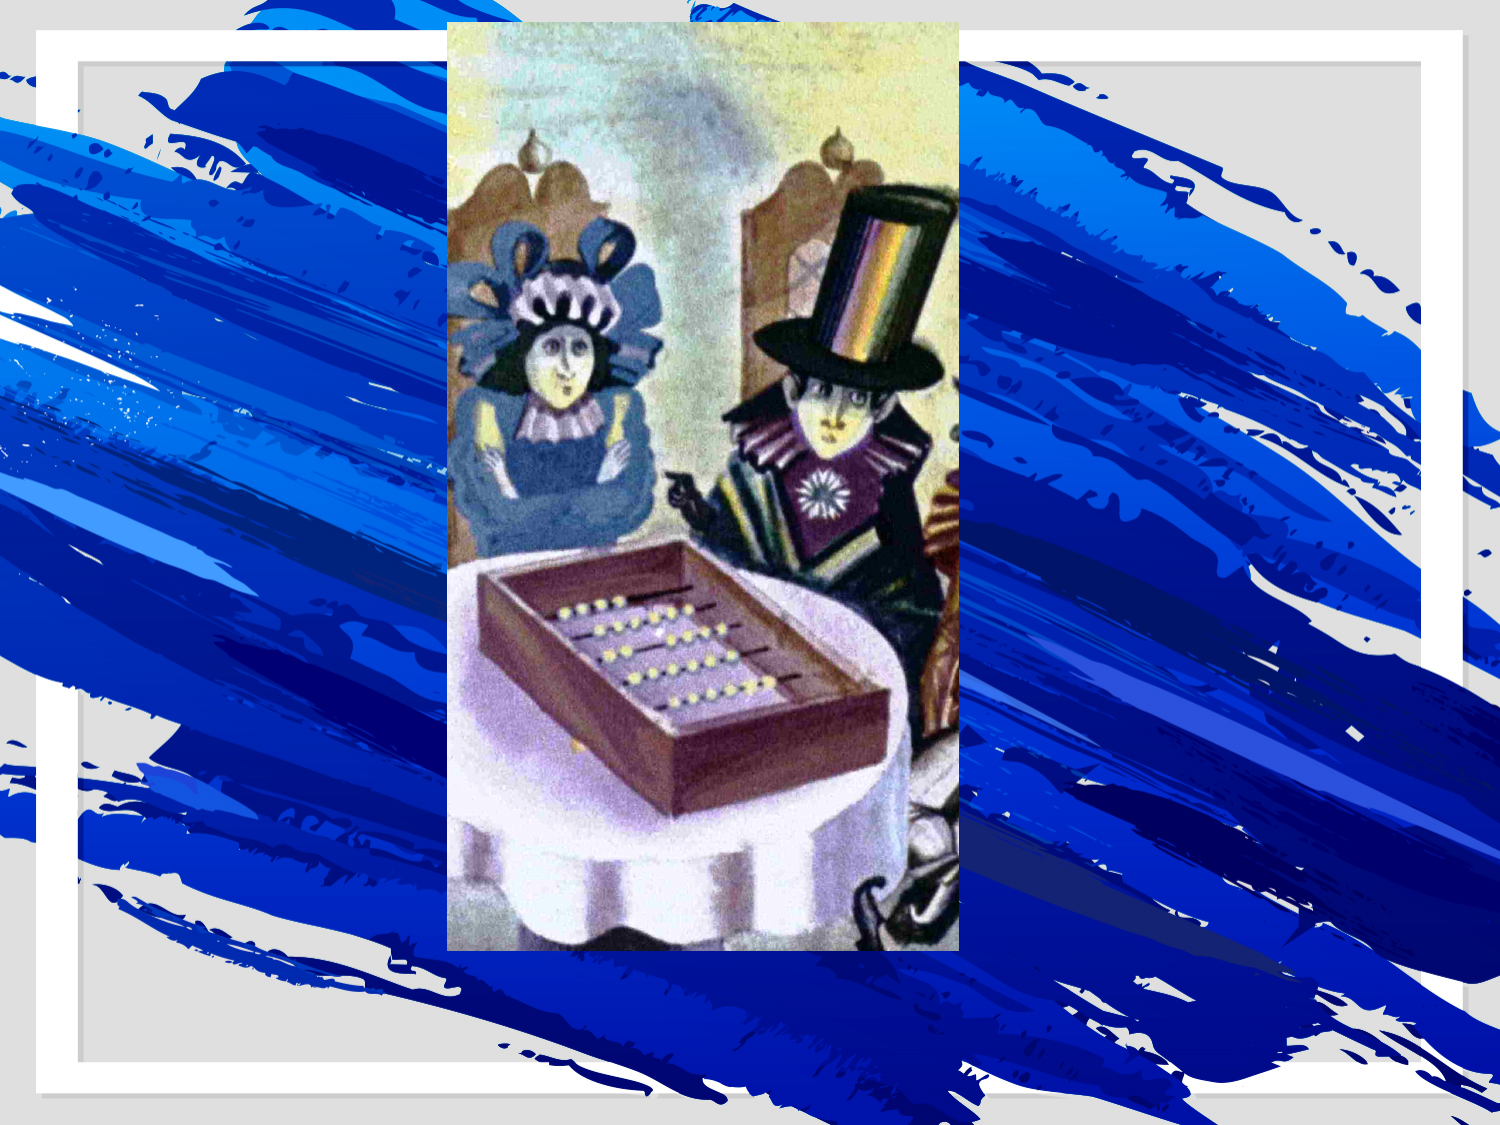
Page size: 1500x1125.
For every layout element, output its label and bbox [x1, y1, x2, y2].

list [43, 831, 1425, 960]
picture [0, 0, 1500, 1125]
